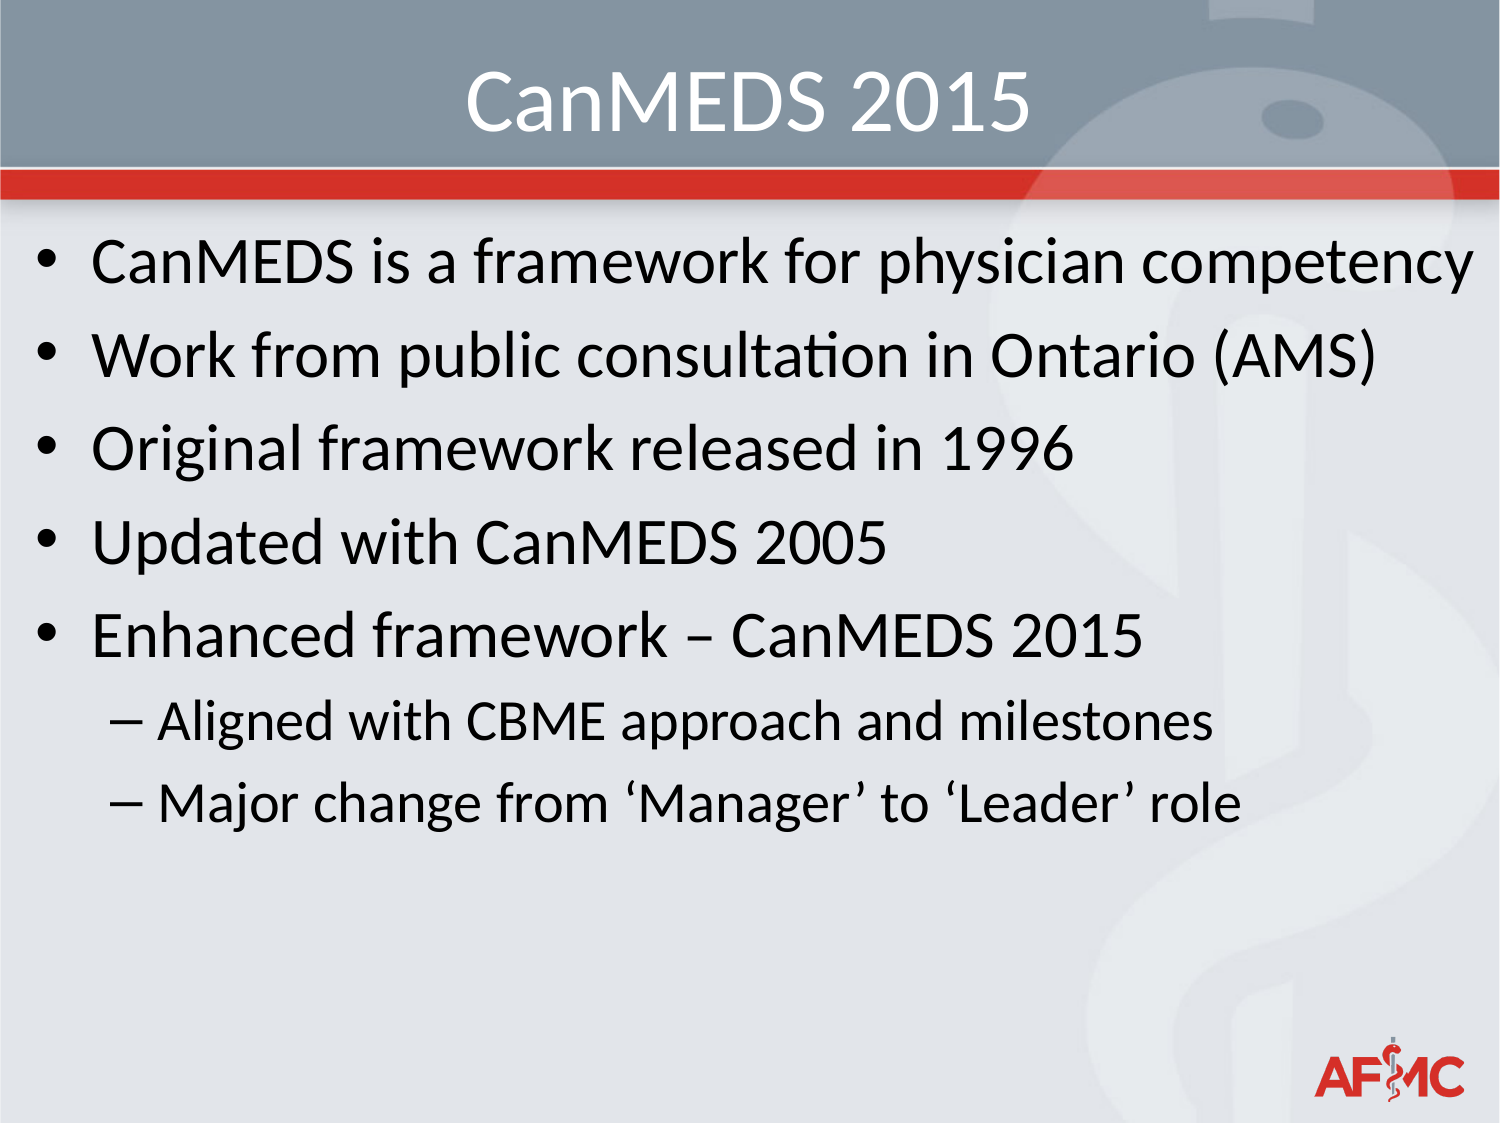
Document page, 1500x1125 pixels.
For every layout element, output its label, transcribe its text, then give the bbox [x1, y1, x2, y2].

title CanMEDS 2015 [75, 0, 1425, 189]
picture [0, 0, 1500, 1123]
list CanMEDS is a framework for physician competency Work from public consultation in Ontario (AMS) Original framework released in 1996 Updated with CanMEDS 2005 Enhanced framework – CanMEDS 2015 Aligned with CBME approach and milestones Major change from ‘Manager’ to ‘Leader’ role [20, 209, 1500, 1034]
